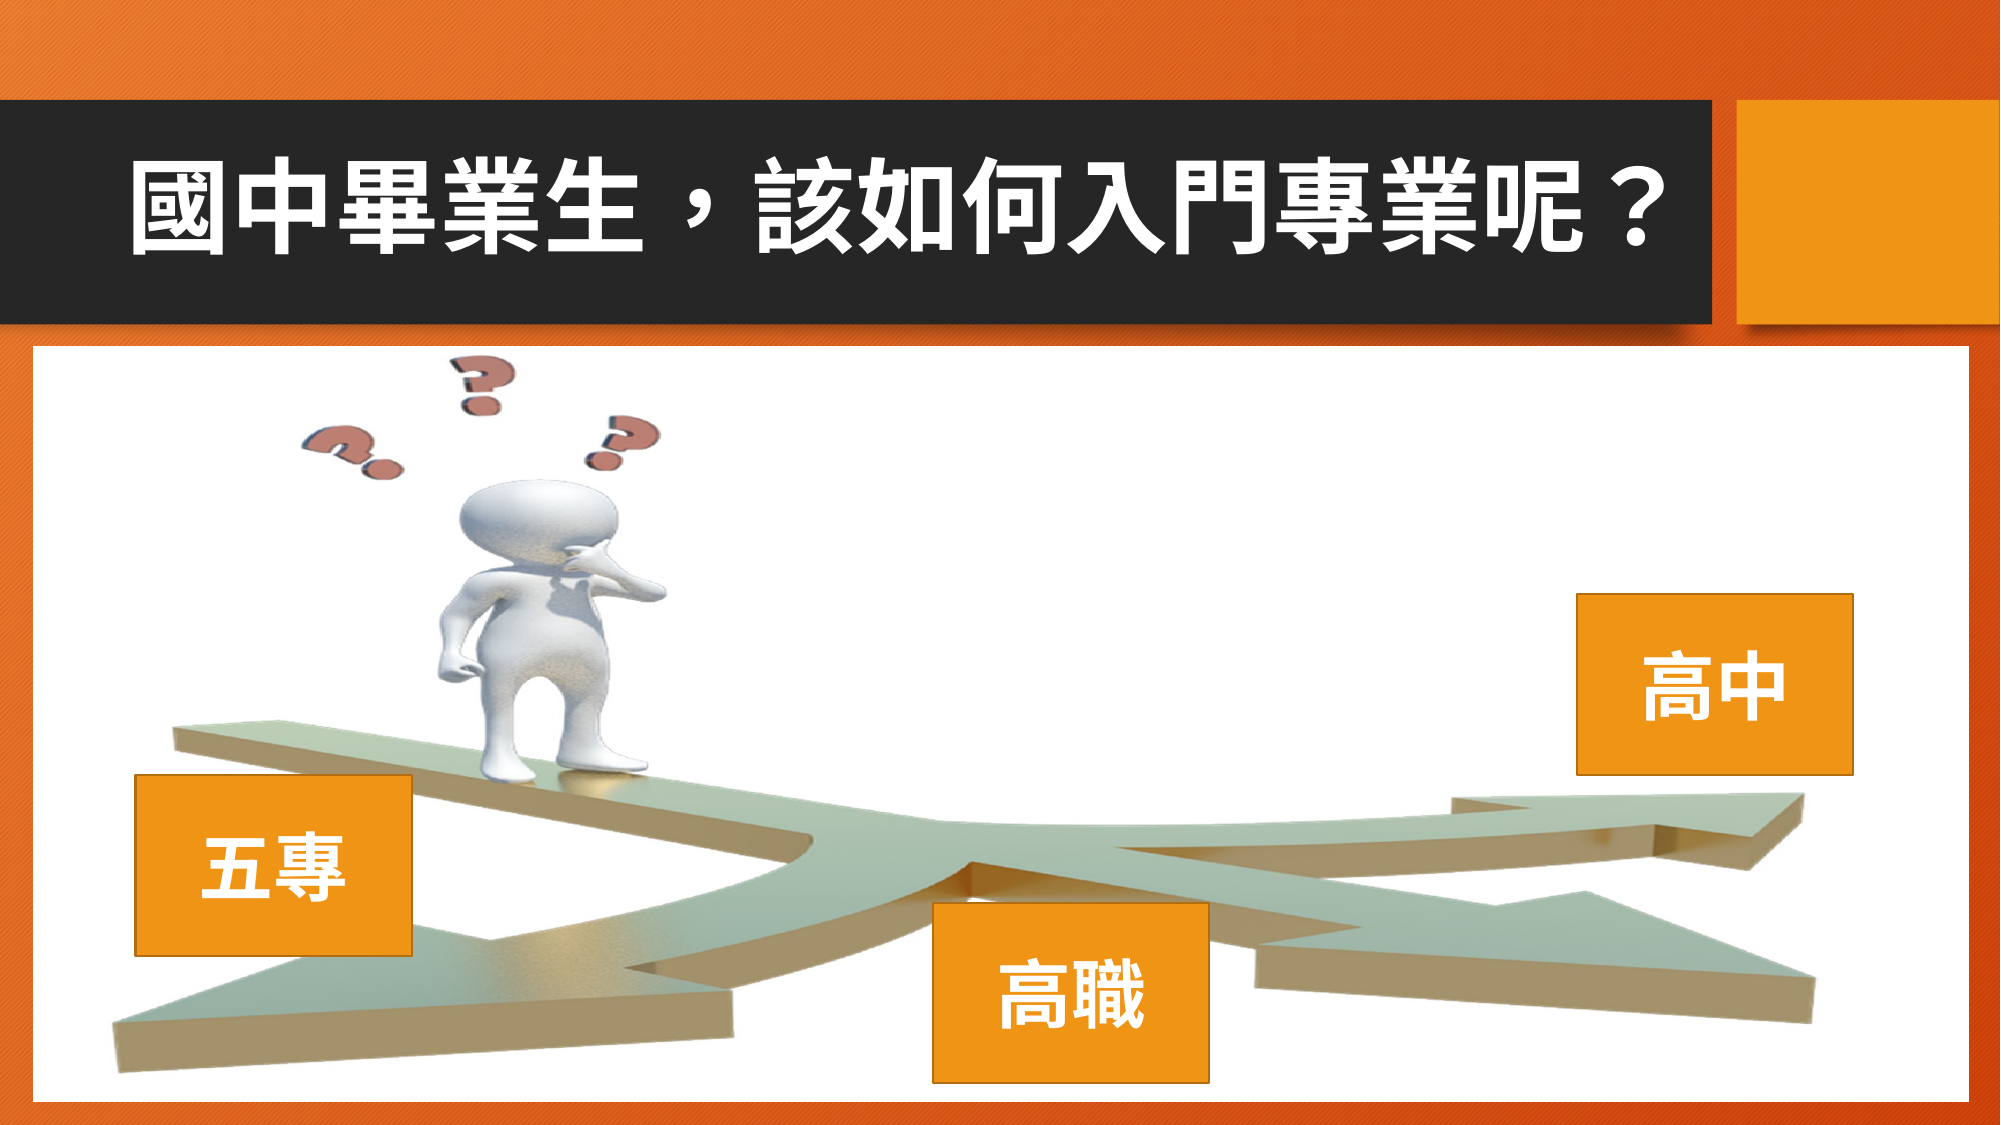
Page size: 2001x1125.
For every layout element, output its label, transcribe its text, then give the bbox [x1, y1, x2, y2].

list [33, 345, 1969, 1103]
picture [0, 325, 1713, 376]
title 國中畢業生，該如何入門專業呢？ [111, 123, 1689, 301]
picture [1736, 325, 2000, 347]
